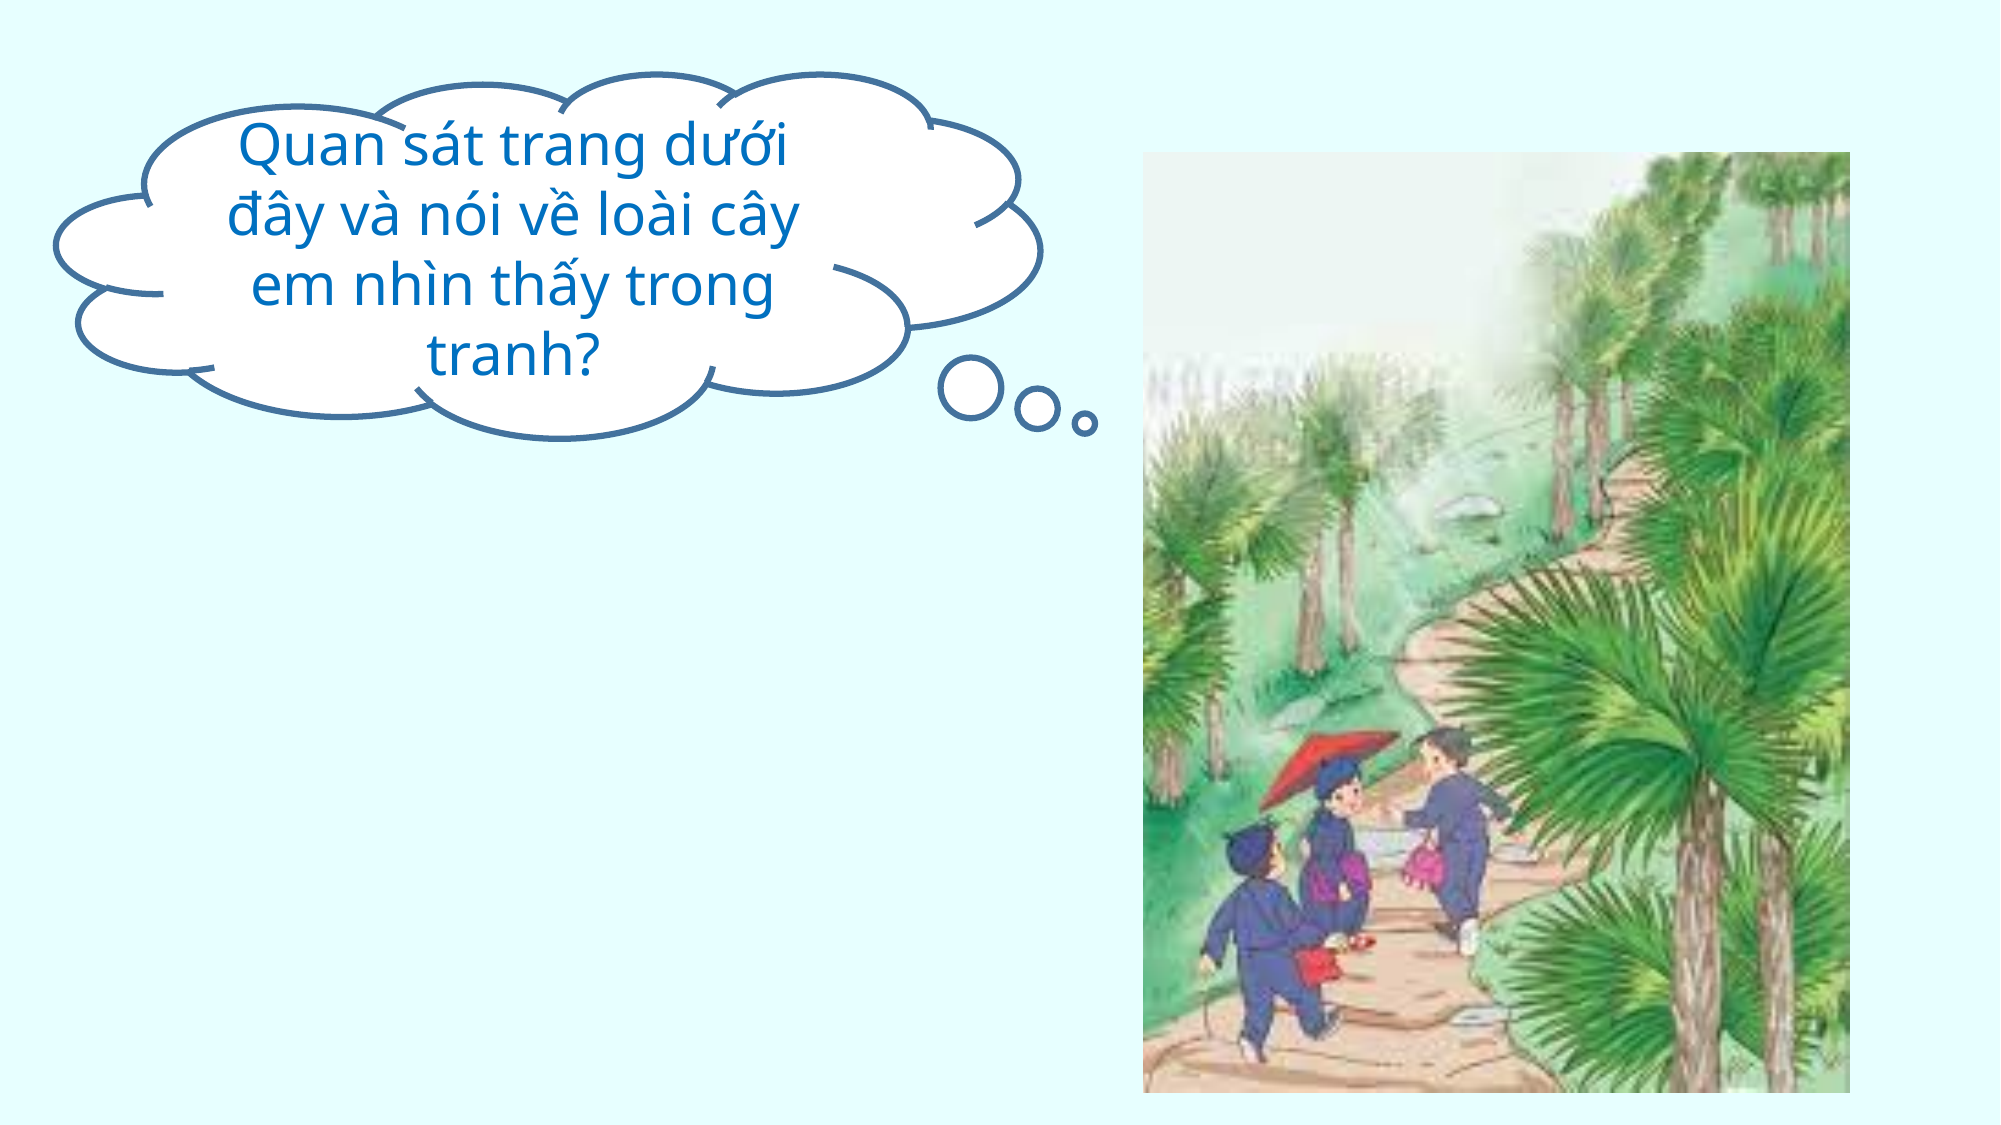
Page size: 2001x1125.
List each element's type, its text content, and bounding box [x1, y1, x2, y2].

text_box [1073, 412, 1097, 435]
text_box Quan sát trang dưới đây và nói về loài cây em nhìn thấy trong tranh? [54, 73, 1042, 440]
text_box Quan sát trang dưới đây và nói về loài cây em nhìn thấy trong tranh? [1016, 387, 1059, 431]
picture [1143, 152, 1850, 1093]
